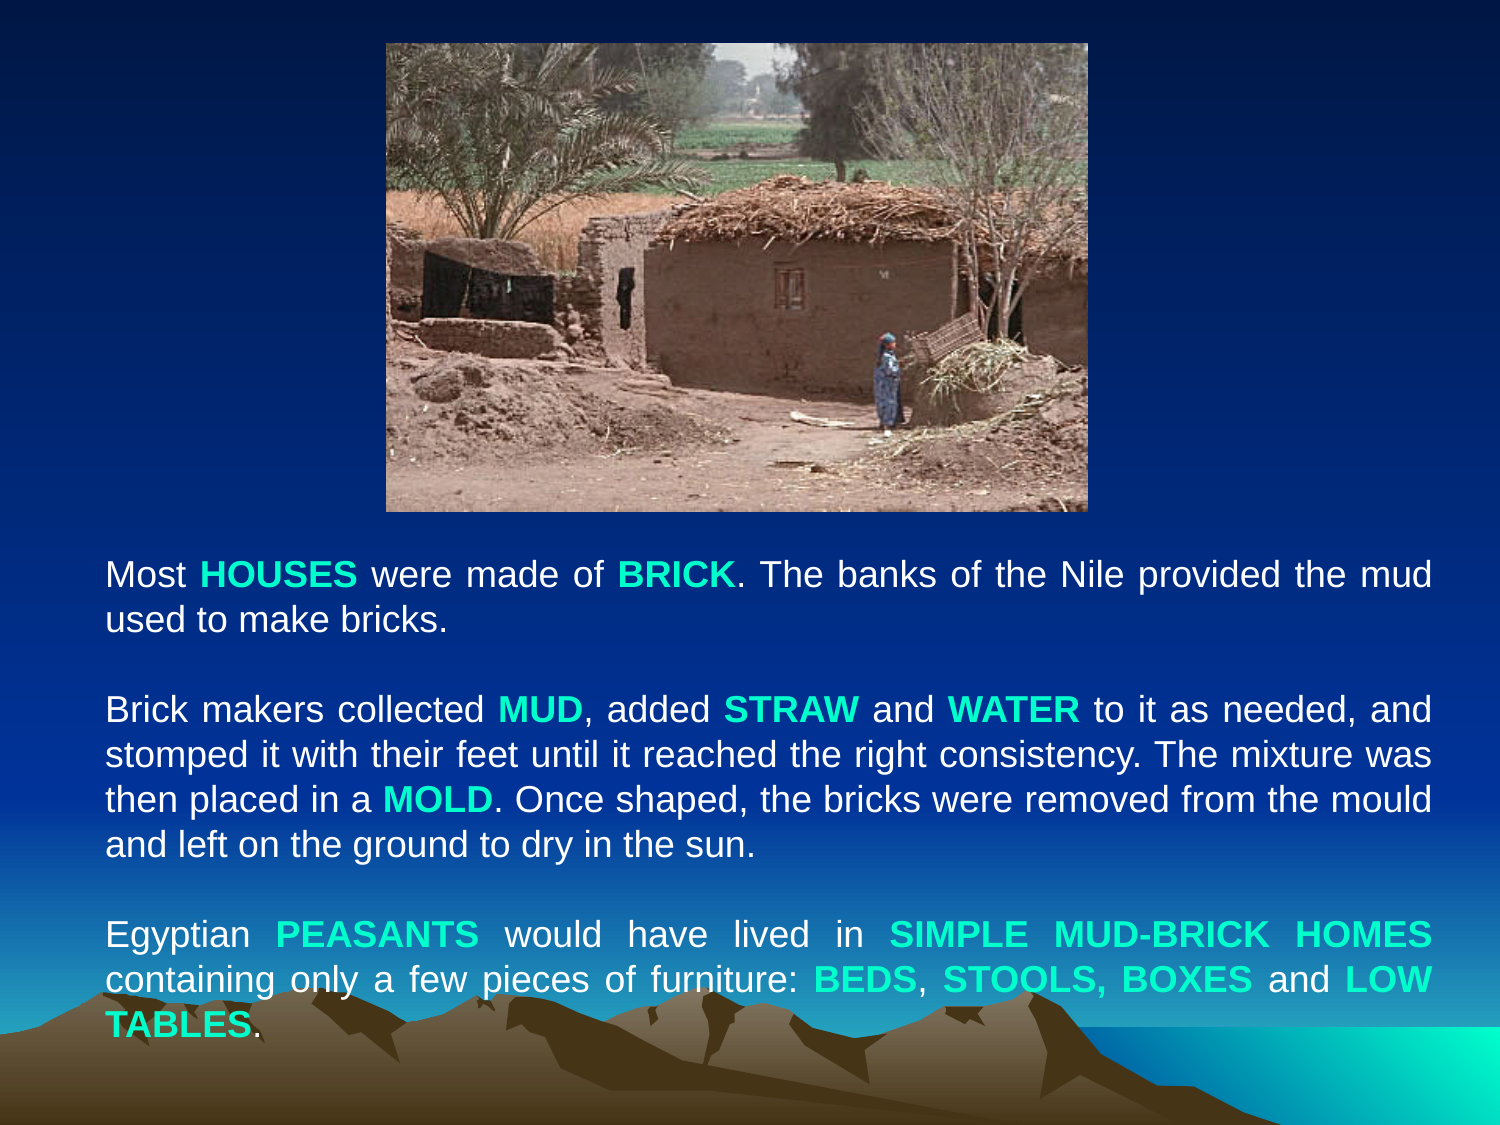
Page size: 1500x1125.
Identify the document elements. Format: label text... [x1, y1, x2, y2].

text_box Most HOUSES were made of BRICK. The banks of the Nile provided the mud used to make bricks. Brick makers collected MUD, added STRAW and WATER to it as needed, and stomped it with their feet until it reached the right consistency. The mixture was then placed in a MOLD. Once shaped, the bricks were removed from the mould and left on the ground to dry in the sun. Egyptian PEASANTS would have lived in SIMPLE MUD-BRICK HOMES containing only a few pieces of furniture: BEDS, STOOLS, BOXES and LOW TABLES. [90, 542, 1448, 1053]
picture [386, 43, 1088, 512]
